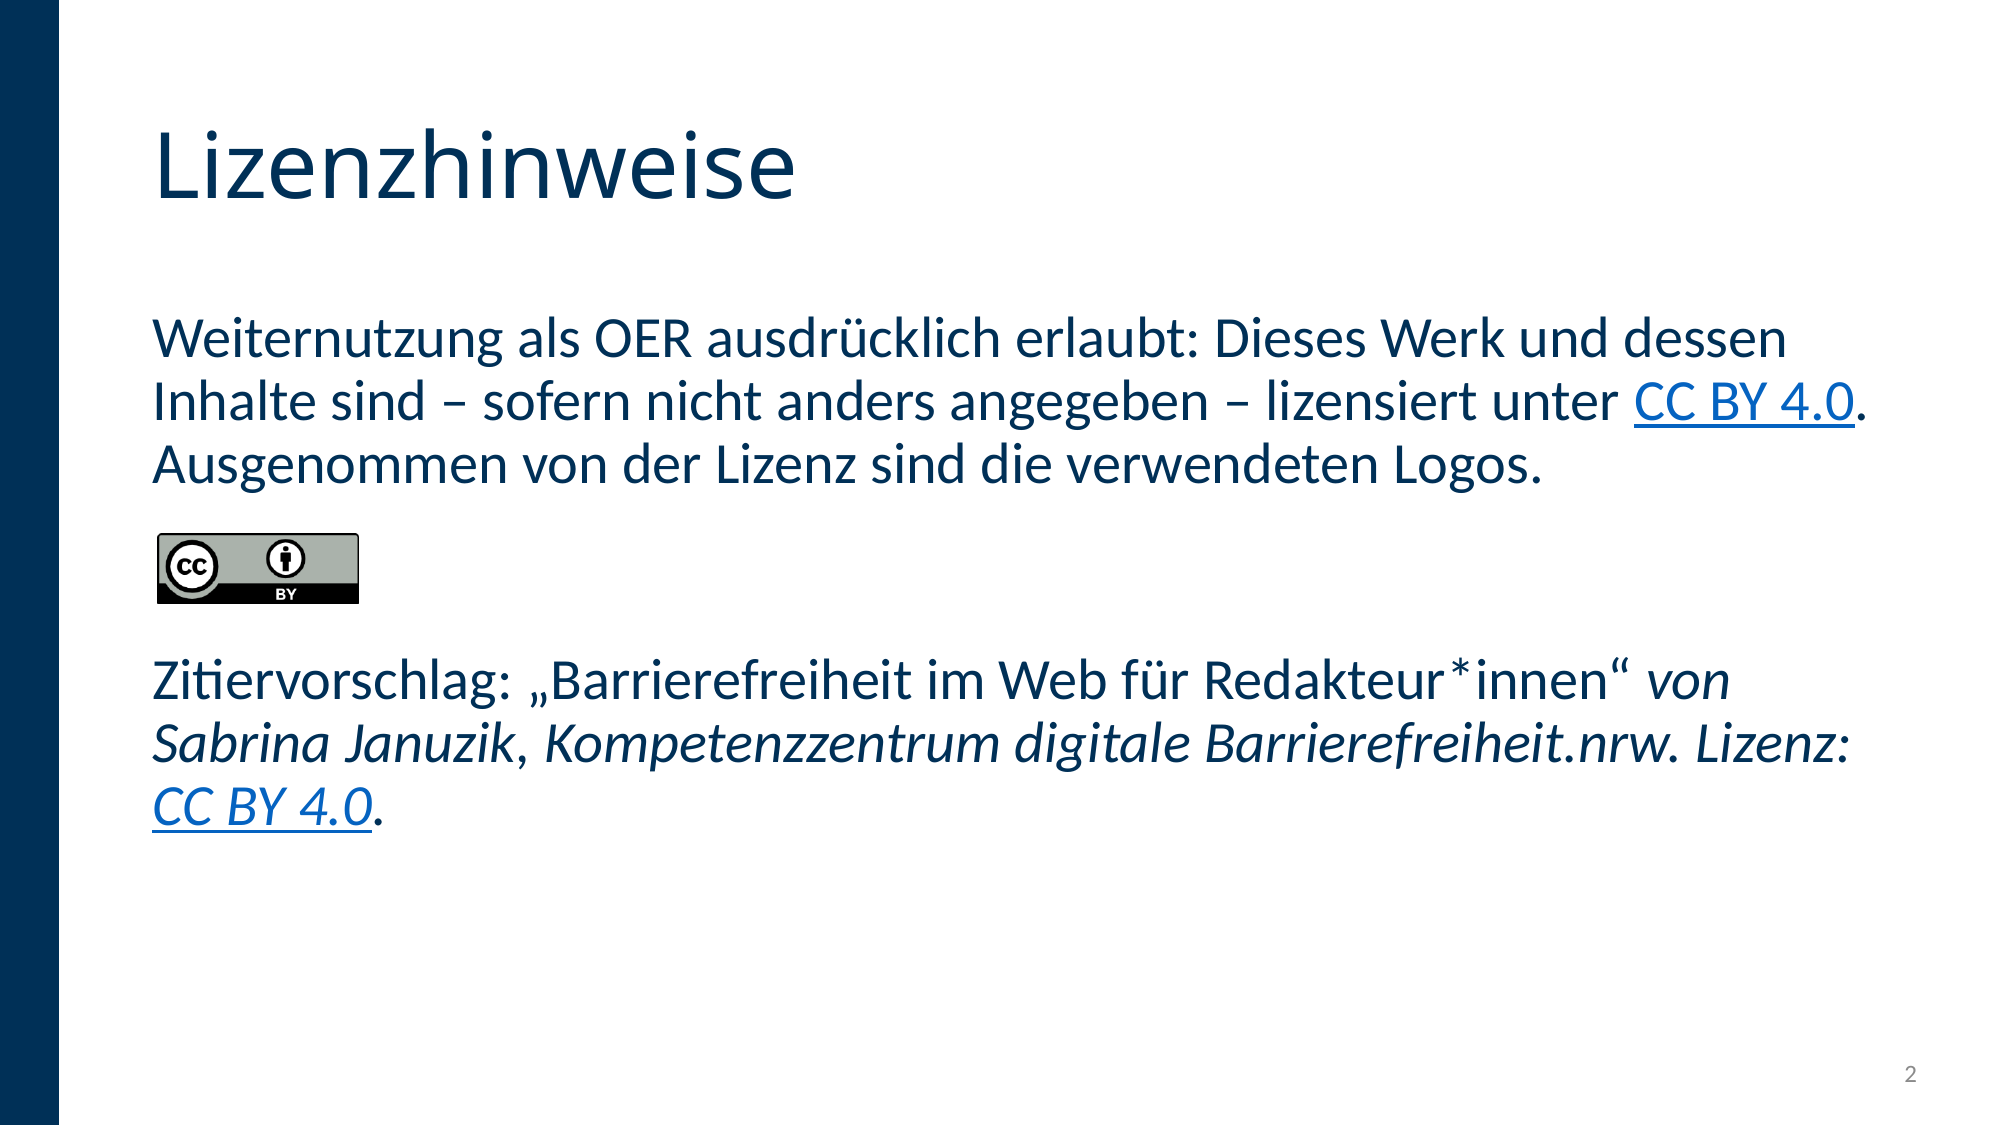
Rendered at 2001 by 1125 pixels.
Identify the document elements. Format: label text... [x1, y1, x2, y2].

picture [156, 533, 359, 604]
slide_number 2 [1482, 1042, 1933, 1103]
list Weiternutzung als OER ausdrücklich erlaubt: Dieses Werk und dessen Inhalte sind – sofern nicht anders angegeben – lizensiert unter CC BY 4.0. Ausgenommen von der Lizenz sind die verwendeten Logos. Zitiervorschlag: „Barrierefreiheit im Web für Redakteur*innen“ von Sabrina Januzik, Kompetenzzentrum digitale Barrierefreiheit.nrw. Lizenz: CC BY 4.0. [137, 299, 1933, 1014]
title Lizenzhinweise [137, 59, 1933, 278]
